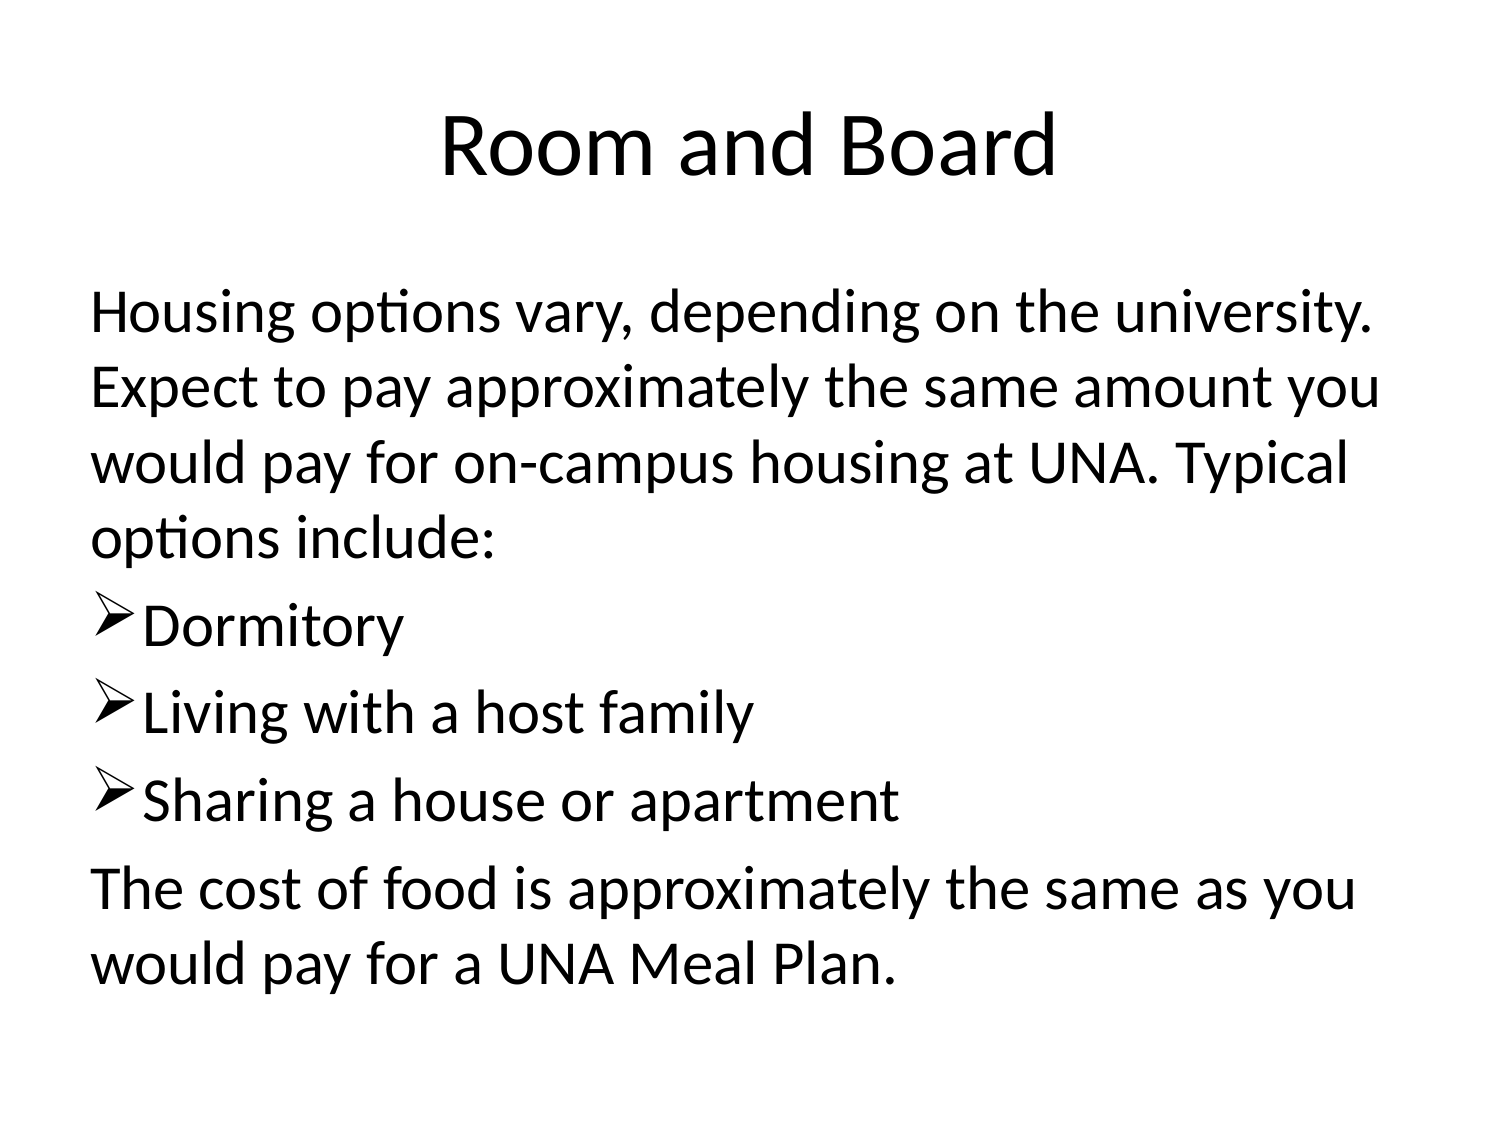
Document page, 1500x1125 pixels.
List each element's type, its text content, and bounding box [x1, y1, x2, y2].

list Housing options vary, depending on the university. Expect to pay approximately the same amount you would pay for on-campus housing at UNA. Typical options include: Dormitory Living with a host family Sharing a house or apartment The cost of food is approximately the same as you would pay for a UNA Meal Plan. [75, 262, 1425, 1005]
title Room and Board [75, 45, 1425, 233]
